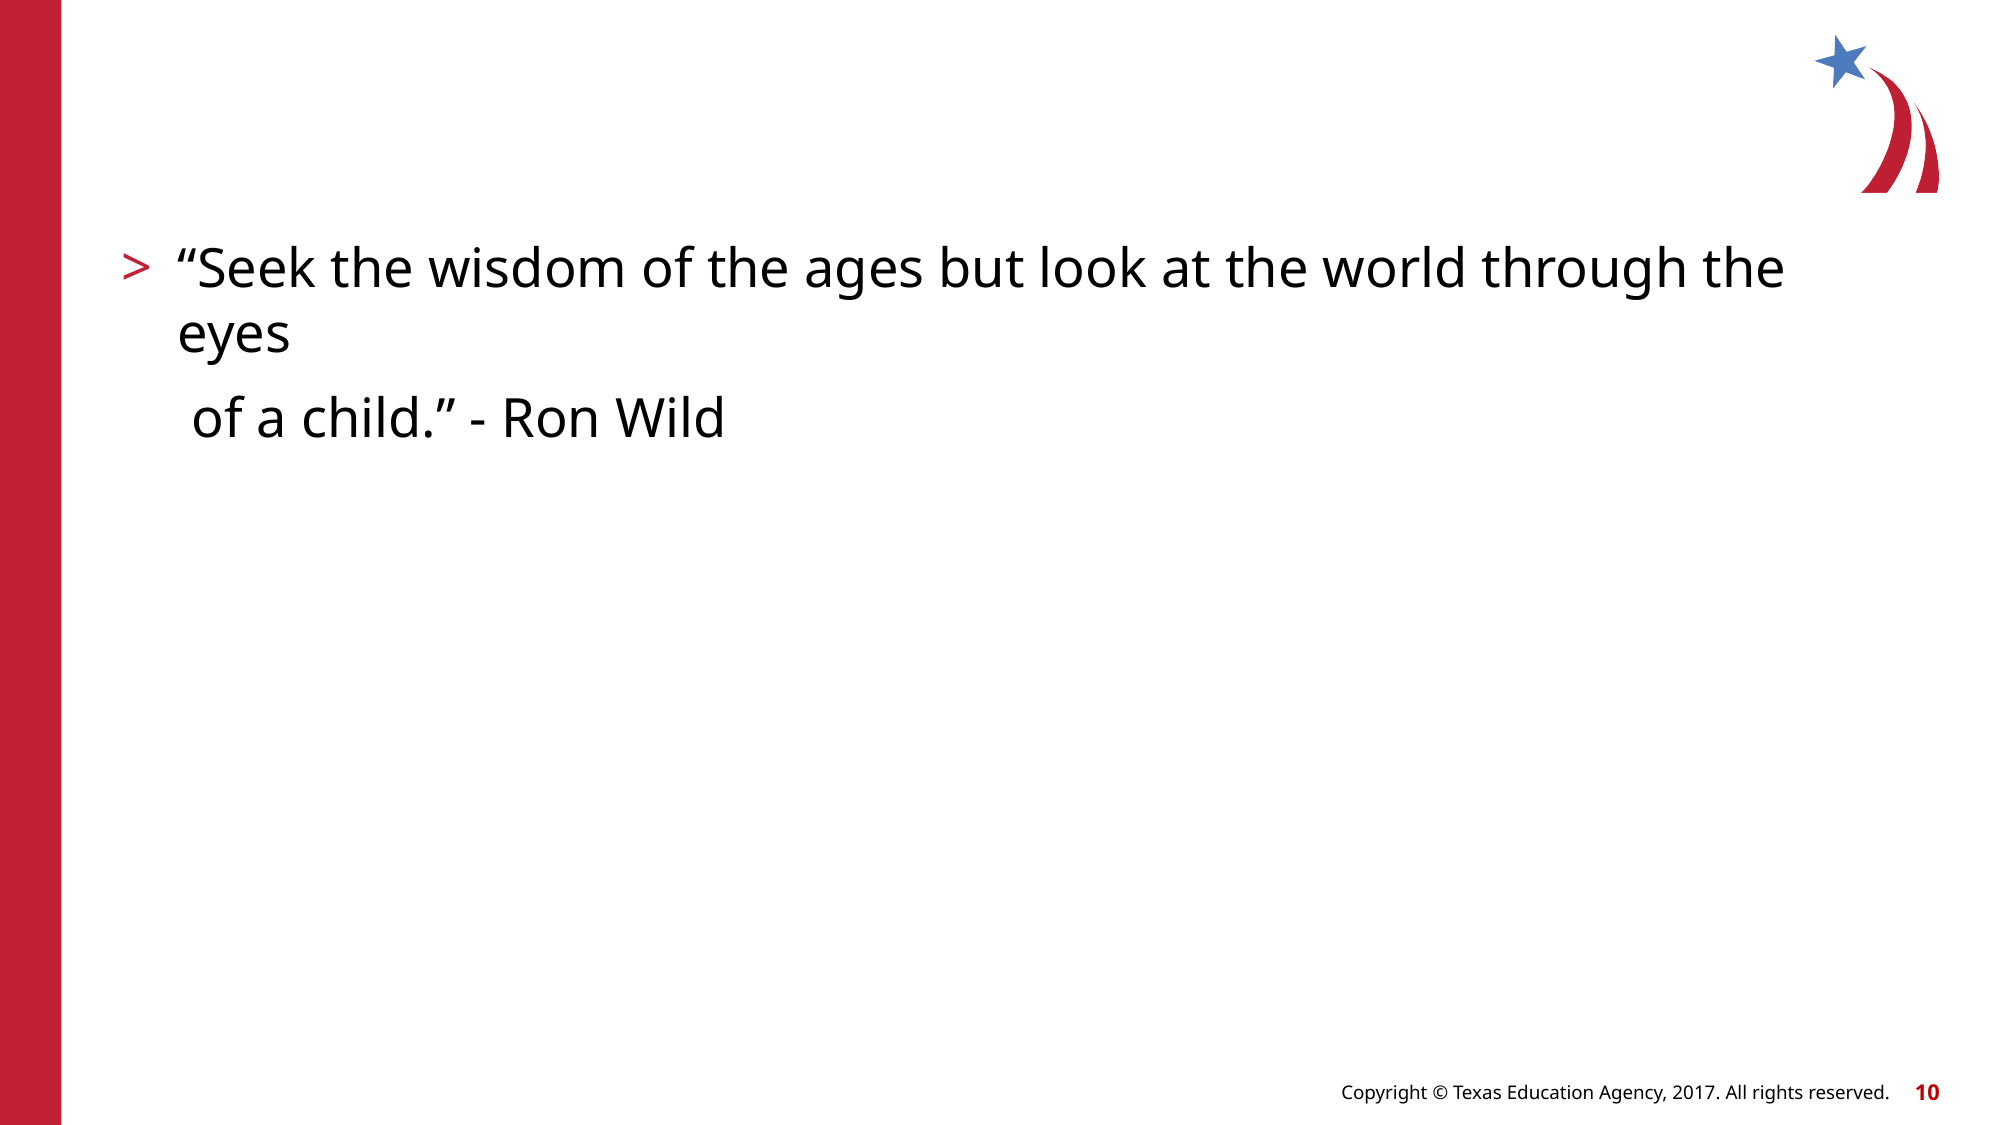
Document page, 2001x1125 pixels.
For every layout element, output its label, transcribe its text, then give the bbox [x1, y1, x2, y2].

list “Seek the wisdom of the ages but look at the world through the eyes of a child.” - Ron Wild [121, 233, 1884, 1010]
picture [1814, 34, 1939, 193]
